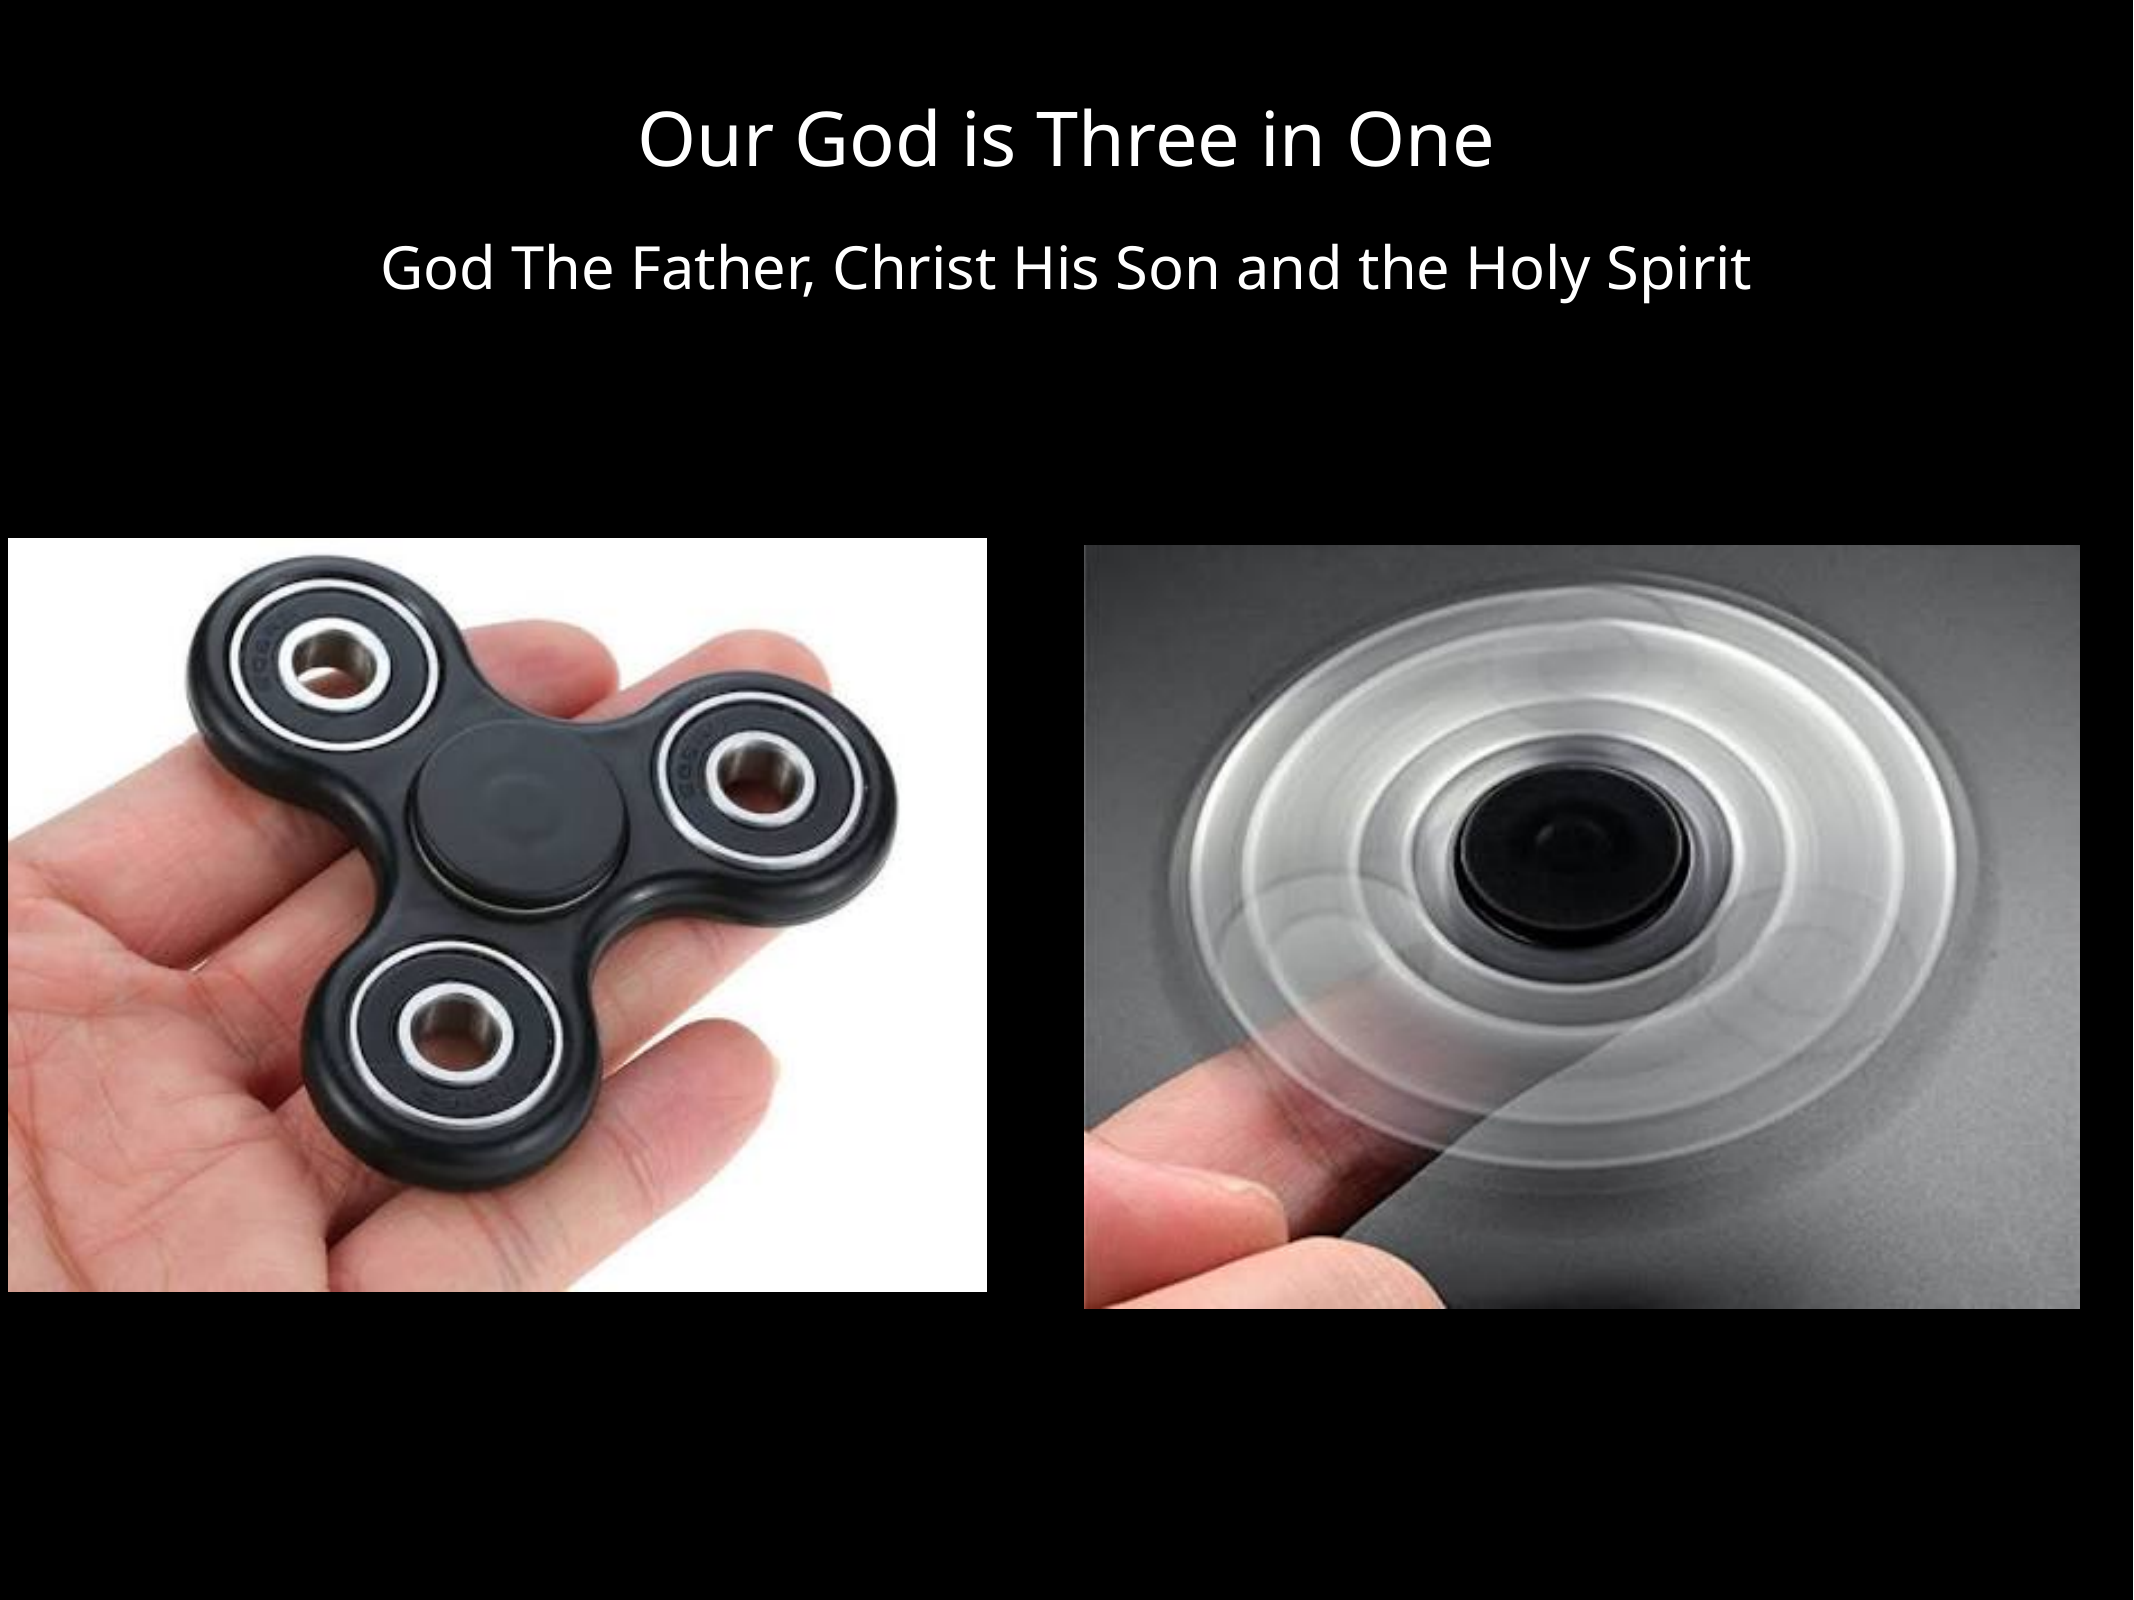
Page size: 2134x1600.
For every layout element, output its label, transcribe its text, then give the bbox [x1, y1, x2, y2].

picture [8, 538, 987, 1292]
list Our God is Three in One God The Father, Christ His Son and the Holy Spirit [284, 0, 1849, 313]
picture [1084, 544, 2081, 1309]
